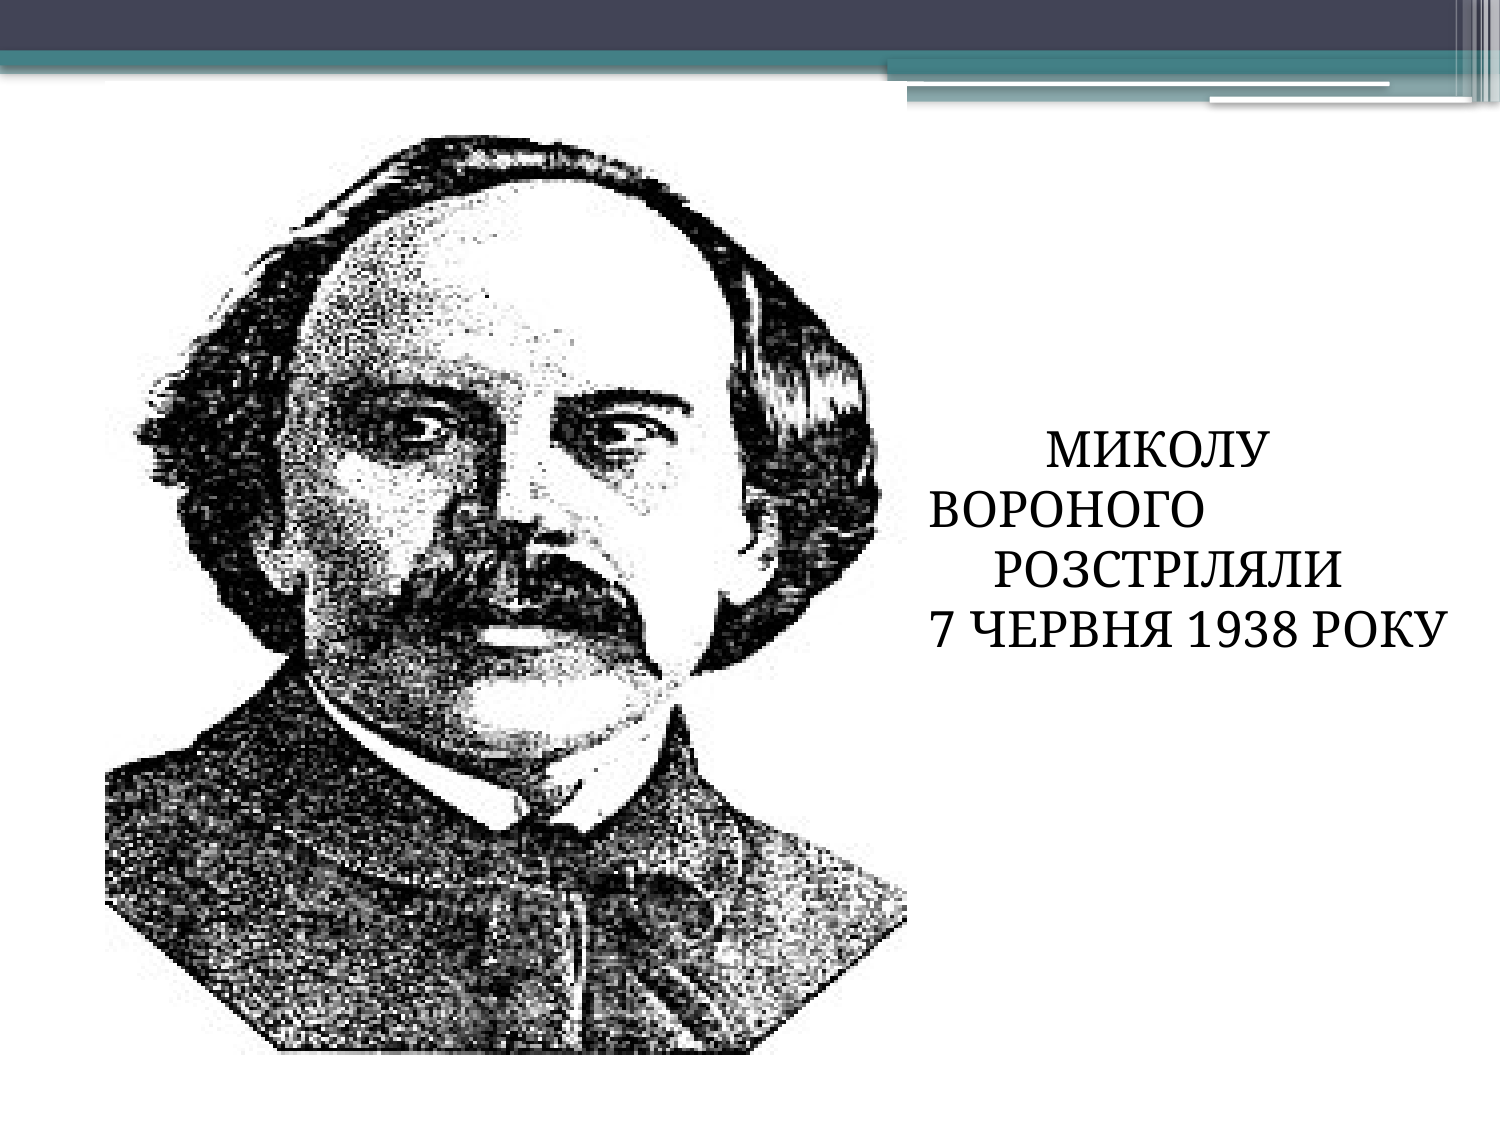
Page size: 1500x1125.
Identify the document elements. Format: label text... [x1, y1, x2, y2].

picture [105, 81, 907, 1055]
text_box МИКОЛУ ВОРОНОГО РОЗСТРІЛЯЛИ 7 ЧЕРВНЯ 1938 РОКУ [914, 410, 1465, 665]
